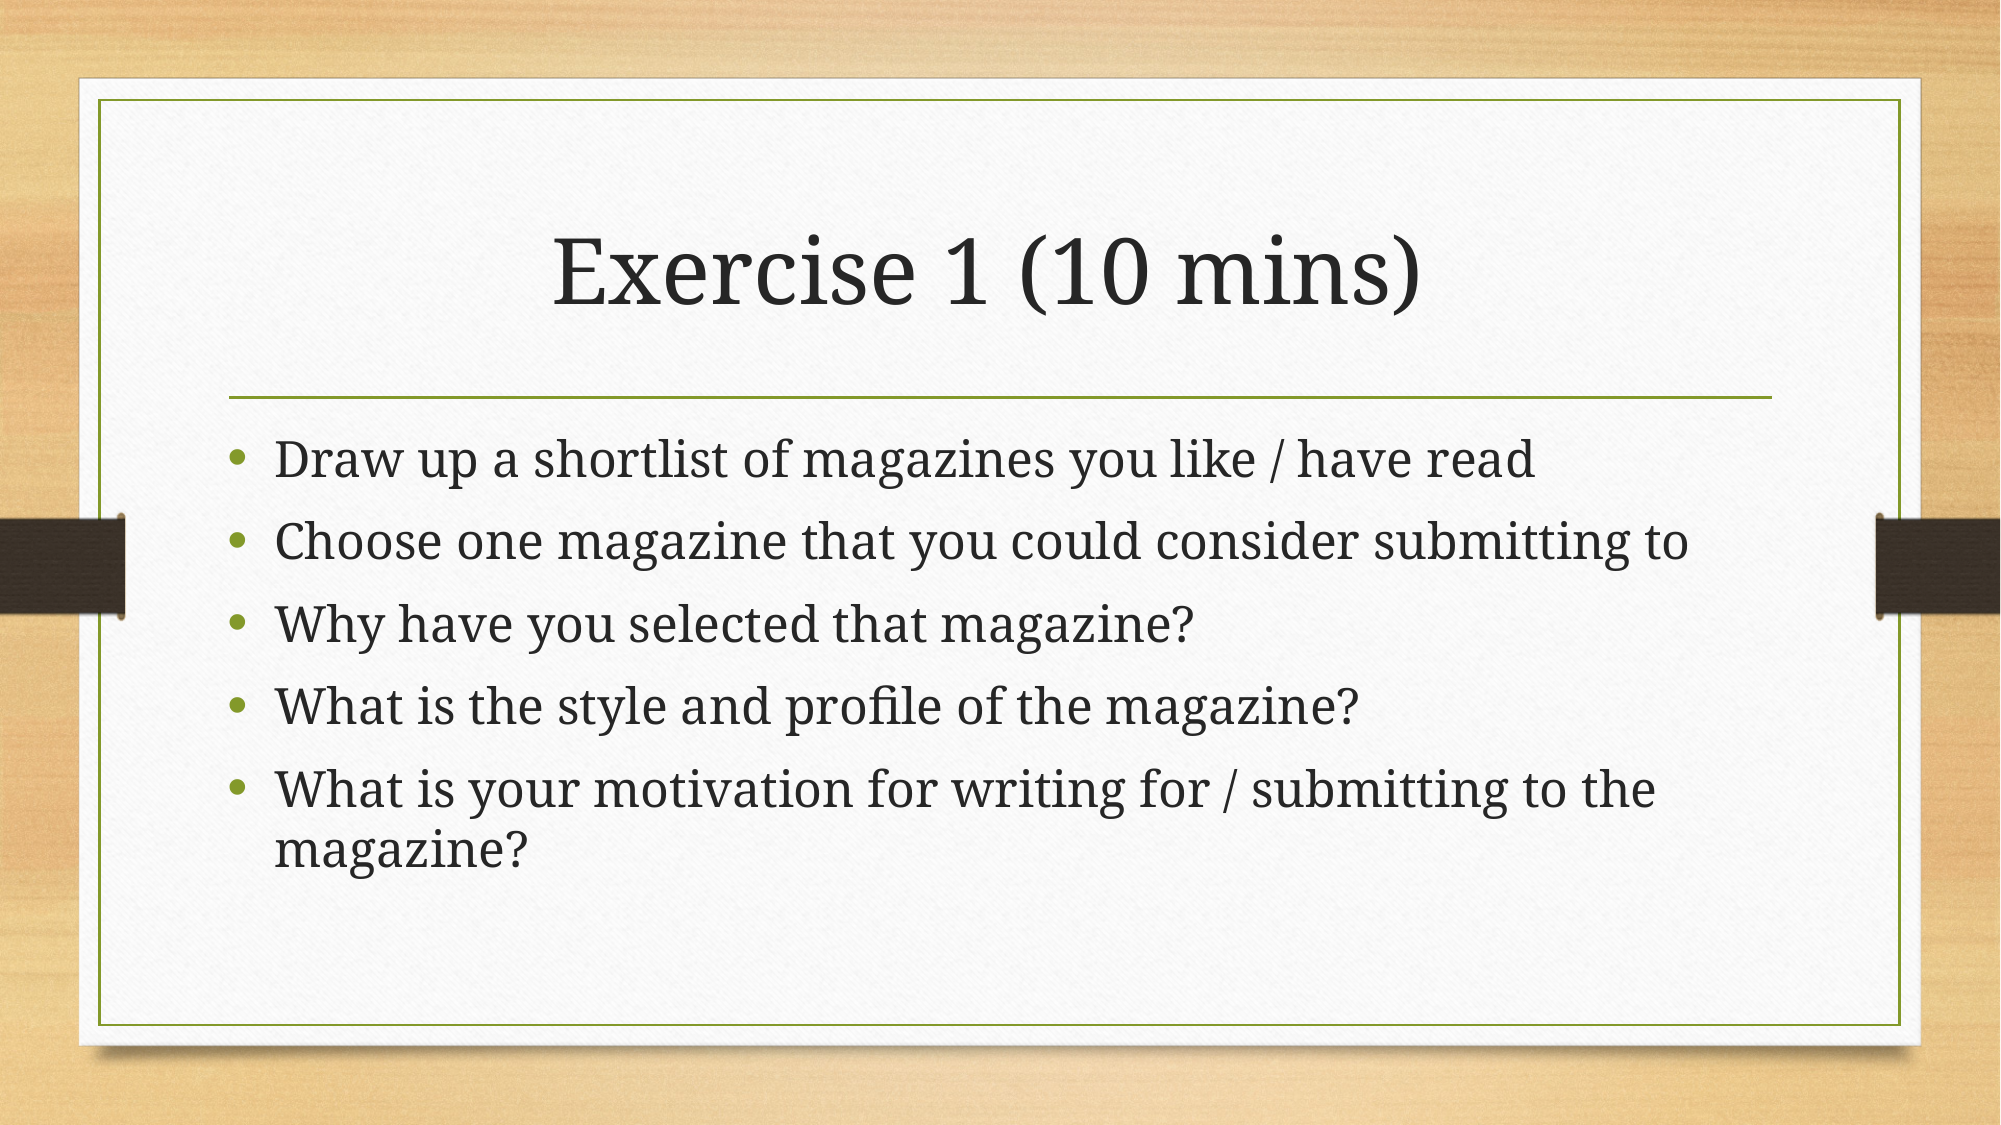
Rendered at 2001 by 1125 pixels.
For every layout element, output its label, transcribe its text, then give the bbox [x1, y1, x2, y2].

title Exercise 1 (10 mins) [212, 161, 1788, 375]
picture [0, 0, 2001, 1125]
list Draw up a shortlist of magazines you like / have read Choose one magazine that you could consider submitting to Why have you selected that magazine? What is the style and profile of the magazine? What is your motivation for writing for / submitting to the magazine? [212, 419, 1788, 964]
